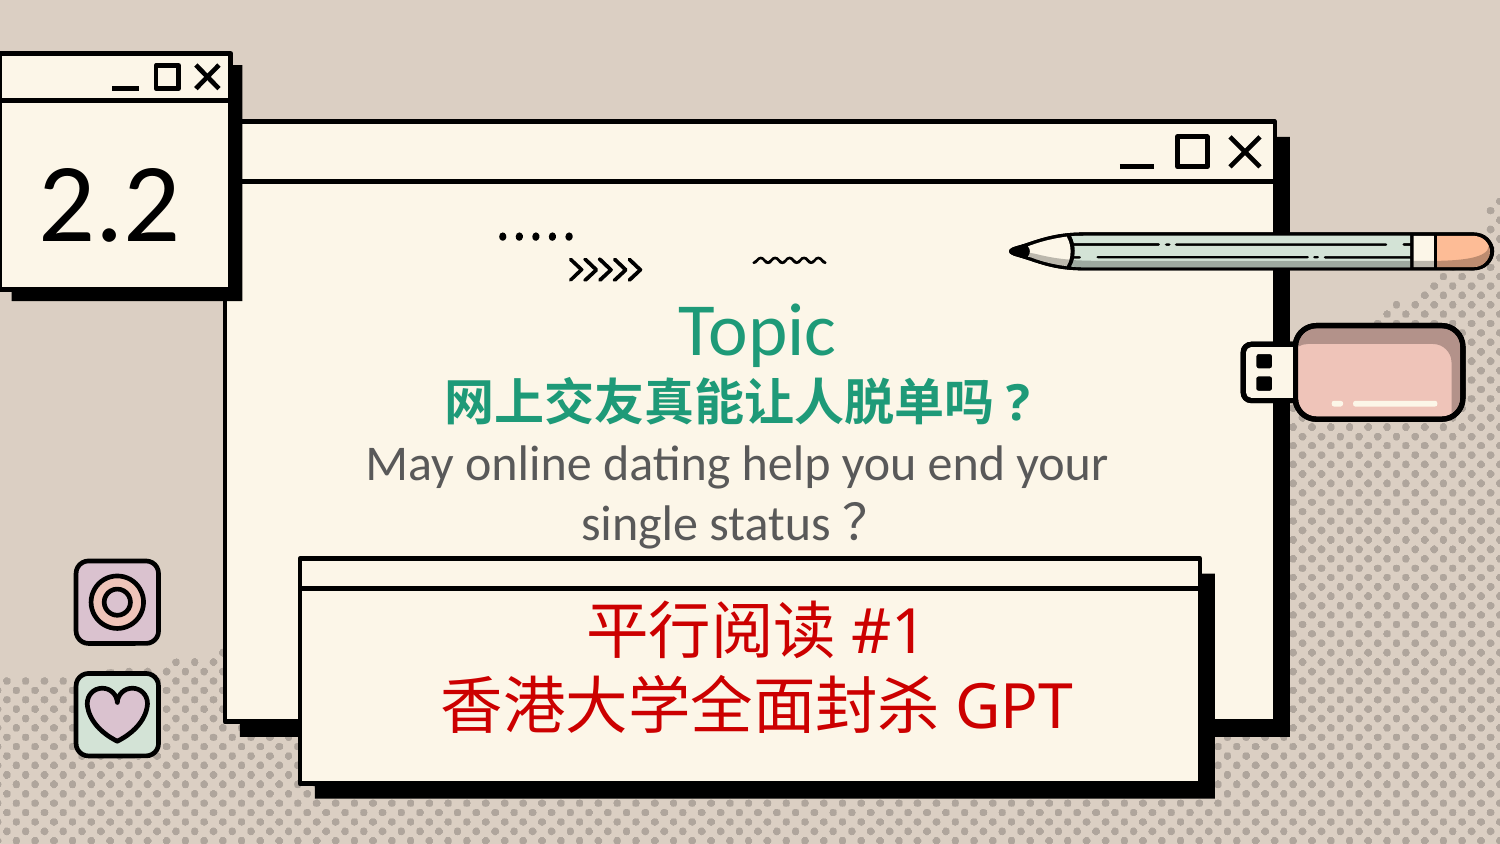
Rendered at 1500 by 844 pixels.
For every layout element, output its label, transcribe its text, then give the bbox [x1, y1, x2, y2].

text_box [583, 258, 598, 282]
text_box [752, 256, 827, 265]
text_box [299, 558, 1216, 799]
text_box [1303, 259, 1403, 486]
text_box [597, 257, 613, 282]
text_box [0, 53, 243, 302]
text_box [75, 560, 159, 644]
subtitle 网上交友真能让人脱单吗? May online dating help you end your single status？ [309, 355, 1165, 552]
text_box [565, 232, 573, 241]
text_box [499, 232, 507, 241]
text_box [515, 232, 523, 241]
text_box [612, 258, 628, 282]
title Topic [307, 265, 1208, 416]
text_box [569, 258, 584, 282]
text_box [548, 232, 556, 241]
text_box [532, 232, 540, 241]
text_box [1007, 232, 1497, 271]
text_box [75, 673, 159, 757]
text_box [627, 258, 643, 282]
